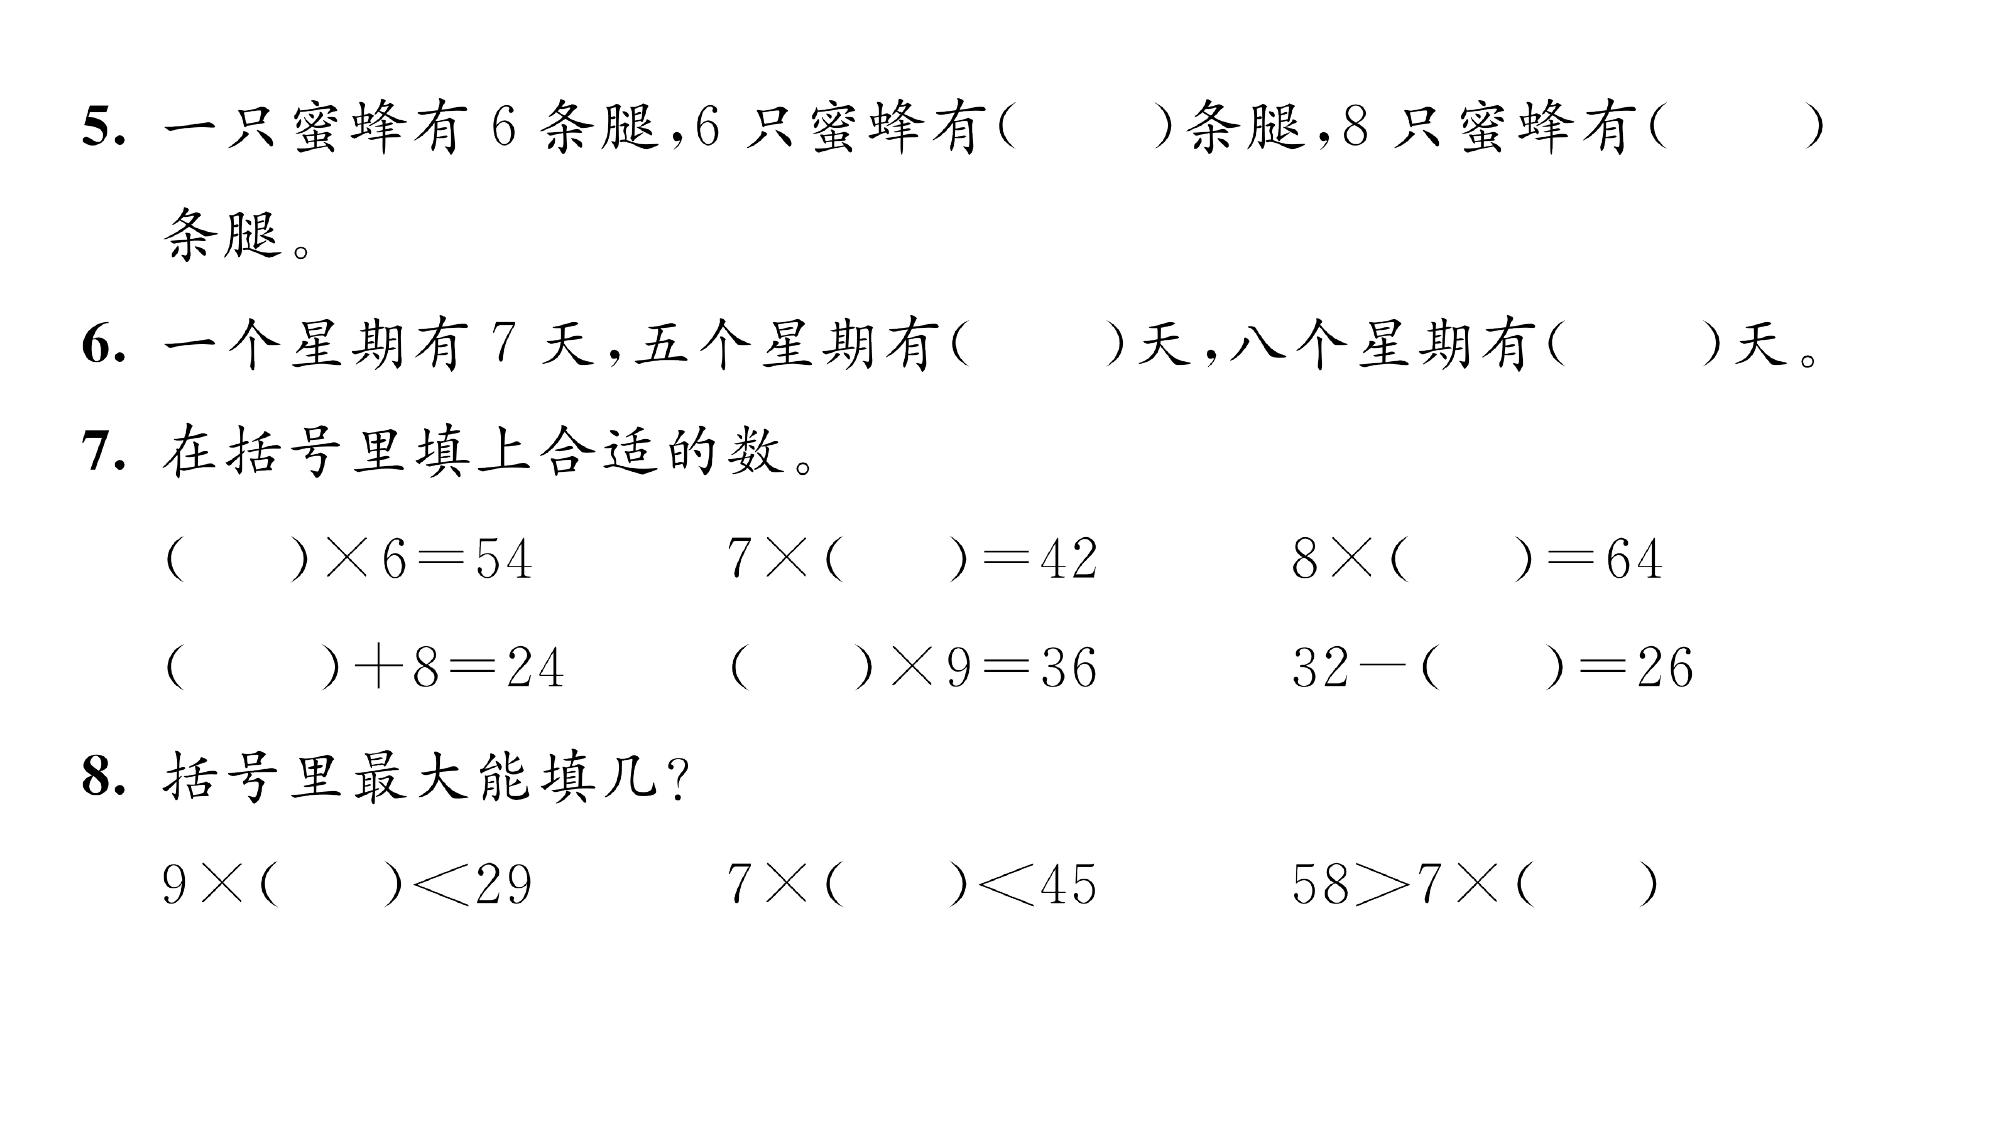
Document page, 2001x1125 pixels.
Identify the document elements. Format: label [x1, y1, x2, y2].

picture [78, 72, 1969, 928]
